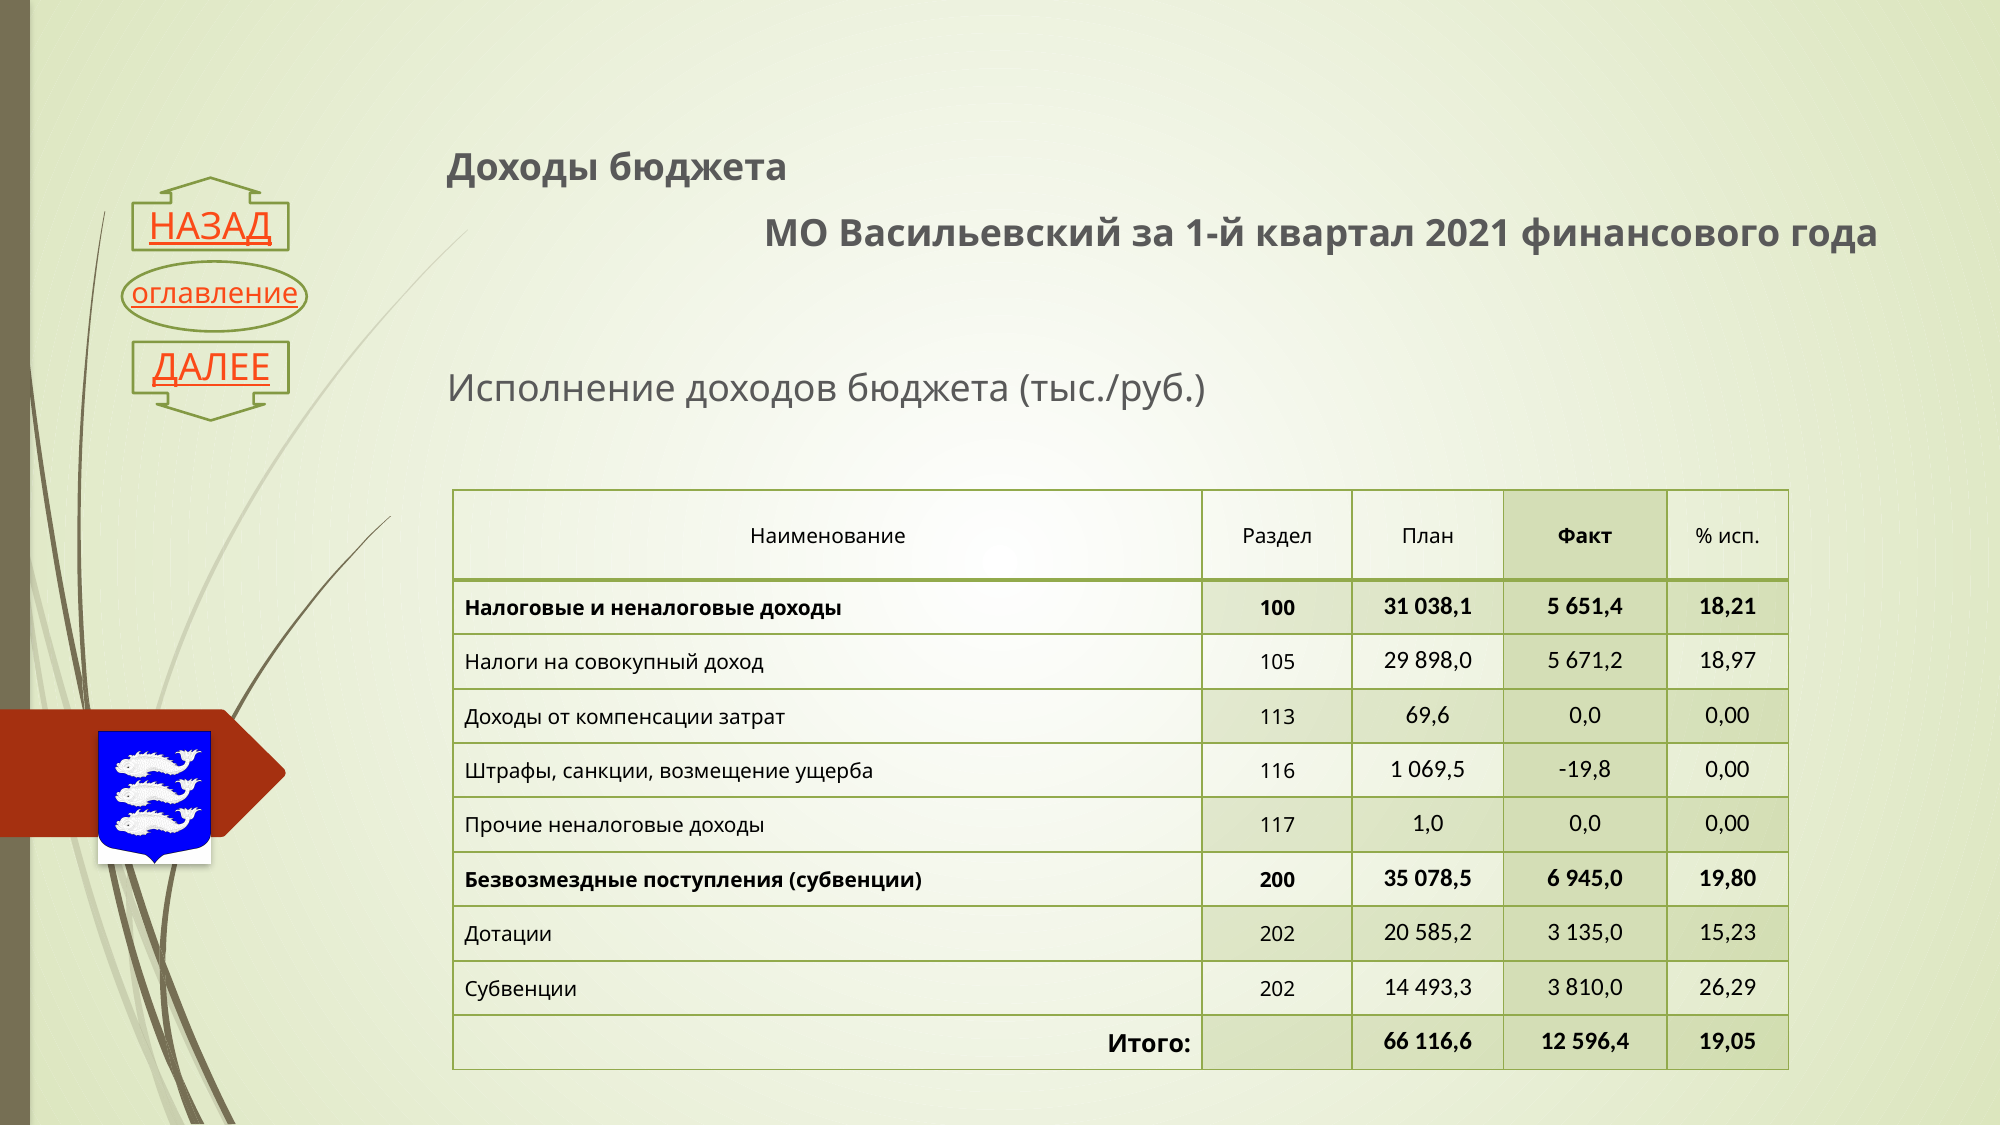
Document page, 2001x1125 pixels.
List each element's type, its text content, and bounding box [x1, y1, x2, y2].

text_box [155, 402, 267, 422]
table_cell 26,29 [1668, 962, 1788, 1014]
table_cell 117 [1203, 798, 1351, 851]
table_header План [1353, 491, 1503, 578]
table_cell 69,6 [1353, 690, 1503, 742]
table_cell 66 116,6 [1353, 1016, 1503, 1069]
subtitle Исполнение доходов бюджета (тыс./руб.) [431, 356, 1895, 454]
table_cell 116 [1203, 744, 1351, 796]
table_cell [1203, 1016, 1351, 1069]
table_cell Итого: [454, 1016, 1201, 1069]
table_cell 3 810,0 [1504, 962, 1666, 1014]
text_box оглавление [116, 266, 314, 322]
table_cell 20 585,2 [1353, 907, 1503, 960]
table_header Наименование [454, 491, 1201, 578]
table_cell 1 069,5 [1353, 744, 1503, 796]
table_cell -19,8 [1504, 744, 1666, 796]
table_cell 1,0 [1353, 798, 1503, 851]
table_cell 19,80 [1668, 853, 1788, 905]
table_cell 0,00 [1668, 690, 1788, 742]
table_cell Налоговые и неналоговые доходы [454, 582, 1201, 633]
table_cell 202 [1203, 962, 1351, 1014]
table_cell 5 671,2 [1504, 635, 1666, 688]
table_cell 0,00 [1668, 744, 1788, 796]
table_cell 5 651,4 [1504, 582, 1666, 633]
table_cell 0,00 [1668, 798, 1788, 851]
table_cell 113 [1203, 690, 1351, 742]
table_cell 19,05 [1668, 1016, 1788, 1069]
table_cell Штрафы, санкции, возмещение ущерба [454, 744, 1201, 796]
table_cell 31 038,1 [1353, 582, 1503, 633]
table_cell Доходы от компенсации затрат [454, 690, 1201, 742]
table_cell 18,97 [1668, 635, 1788, 688]
table_cell 3 135,0 [1504, 907, 1666, 960]
table_cell 12 596,4 [1504, 1016, 1666, 1069]
table_cell 14 493,3 [1353, 962, 1503, 1014]
text_box [147, 322, 282, 333]
table_cell Прочие неналоговые доходы [454, 798, 1201, 851]
table_header Раздел [1203, 491, 1351, 578]
table_cell Безвозмездные поступления (субвенции) [454, 853, 1201, 905]
table_cell 35 078,5 [1353, 853, 1503, 905]
table_cell 100 [1203, 582, 1351, 633]
table_cell 202 [1203, 907, 1351, 960]
table_cell 6 945,0 [1504, 853, 1666, 905]
table_cell 200 [1203, 853, 1351, 905]
picture [98, 731, 211, 865]
table_cell 29 898,0 [1353, 635, 1503, 688]
text_box НАЗАД [133, 194, 288, 261]
table_cell Дотации [454, 907, 1201, 960]
table_cell 0,0 [1504, 798, 1666, 851]
table_cell 0,0 [1504, 690, 1666, 742]
table_cell 15,23 [1668, 907, 1788, 960]
table_header Факт [1504, 491, 1666, 578]
text_box ДАЛЕЕ [123, 335, 300, 402]
table_cell Субвенции [454, 962, 1201, 1014]
text_box [159, 176, 262, 194]
text_box Доходы бюджета МО Васильевский за 1-й квартал 2021 финансового года [431, 135, 1895, 321]
table_cell 18,21 [1668, 582, 1788, 633]
table_cell 105 [1203, 635, 1351, 688]
table_header % исп. [1668, 491, 1788, 578]
table_cell Налоги на совокупный доход [454, 635, 1201, 688]
text_box [162, 260, 266, 266]
